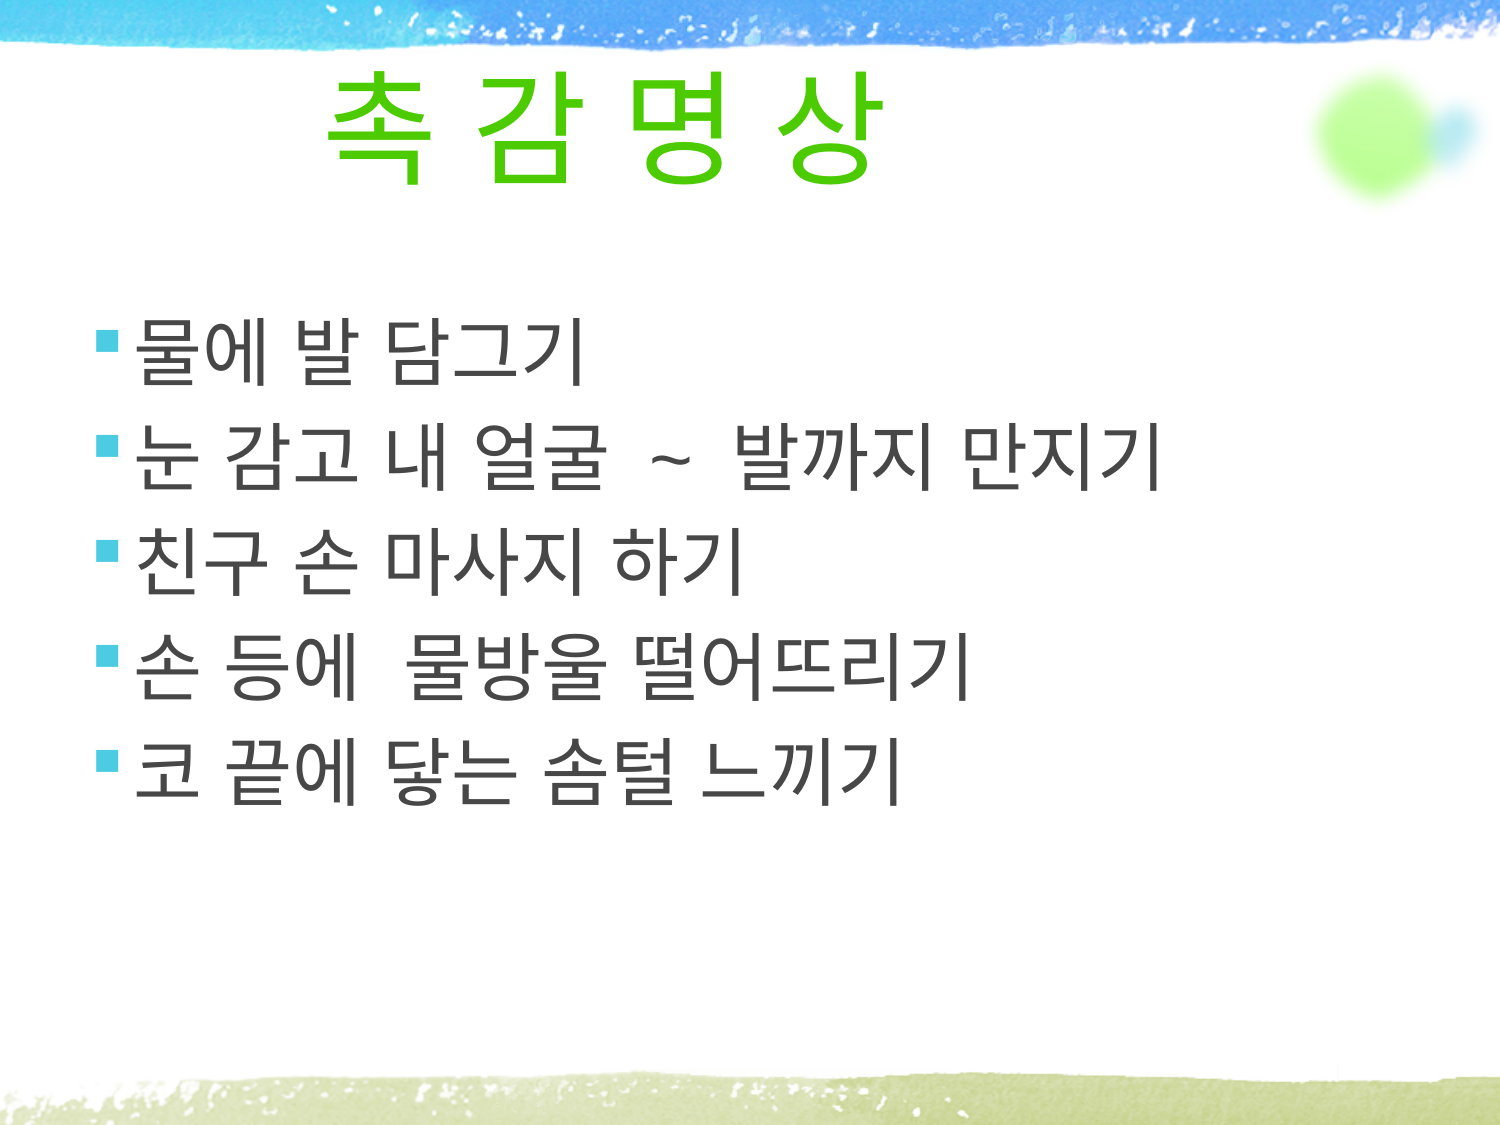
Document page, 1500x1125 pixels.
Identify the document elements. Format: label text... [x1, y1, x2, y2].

picture [0, 0, 1500, 58]
title 촉 감 명 상 [75, 50, 1425, 202]
list 물에 발 담그기 눈 감고 내 얼굴 ~ 발까지 만지기 친구 손 마사지 하기 손 등에 물방울 떨어뜨리기 코 끝에 닿는 솜털 느끼기 [75, 222, 1425, 1005]
